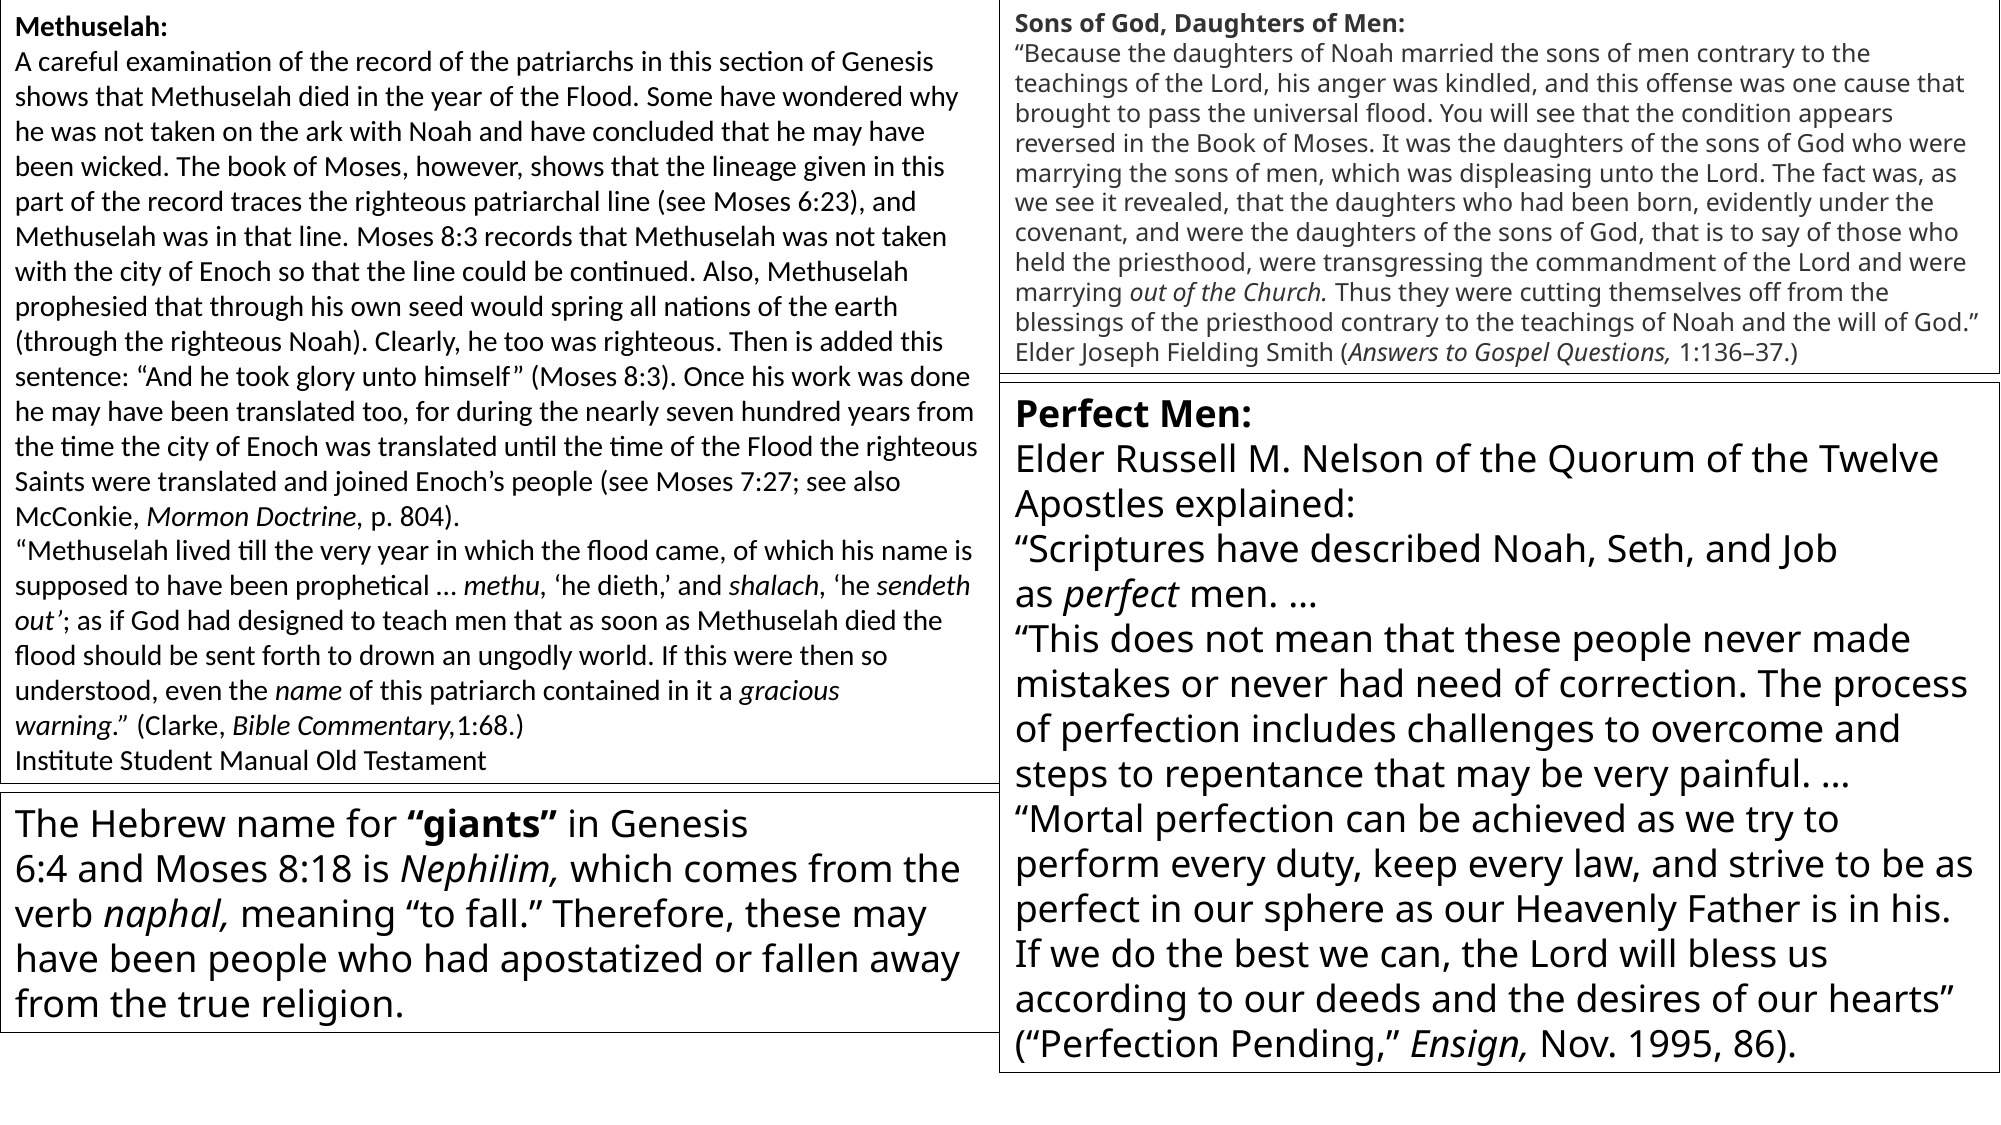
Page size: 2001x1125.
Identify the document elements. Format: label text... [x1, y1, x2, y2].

text_box Sons of God, Daughters of Men: “Because the daughters of Noah married the sons of men contrary to the teachings of the Lord, his anger was kindled, and this offense was one cause that brought to pass the universal flood. You will see that the condition appears reversed in the Book of Moses. It was the daughters of the sons of God who were marrying the sons of men, which was displeasing unto the Lord. The fact was, as we see it revealed, that the daughters who had been born, evidently under the covenant, and were the daughters of the sons of God, that is to say of those who held the priesthood, were transgressing the commandment of the Lord and were marrying out of the Church. Thus they were cutting themselves off from the blessings of the priesthood contrary to the teachings of Noah and the will of God.” Elder Joseph Fielding Smith (Answers to Gospel Questions, 1:136–37.) [999, 0, 2000, 374]
text_box Perfect Men: Elder Russell M. Nelson of the Quorum of the Twelve Apostles explained: “Scriptures have described Noah, Seth, and Job as perfect men. … “This does not mean that these people never made mistakes or never had need of correction. The process of perfection includes challenges to overcome and steps to repentance that may be very painful. … “Mortal perfection can be achieved as we try to perform every duty, keep every law, and strive to be as perfect in our sphere as our Heavenly Father is in his. If we do the best we can, the Lord will bless us according to our deeds and the desires of our hearts” (“Perfection Pending,” Ensign, Nov. 1995, 86). [999, 382, 2000, 1073]
text_box Methuselah: A careful examination of the record of the patriarchs in this section of Genesis shows that Methuselah died in the year of the Flood. Some have wondered why he was not taken on the ark with Noah and have concluded that he may have been wicked. The book of Moses, however, shows that the lineage given in this part of the record traces the righteous patriarchal line (see Moses 6:23), and Methuselah was in that line. Moses 8:3 records that Methuselah was not taken with the city of Enoch so that the line could be continued. Also, Methuselah prophesied that through his own seed would spring all nations of the earth (through the righteous Noah). Clearly, he too was righteous. Then is added this sentence: “And he took glory unto himself” (Moses 8:3). Once his work was done he may have been translated too, for during the nearly seven hundred years from the time the city of Enoch was translated until the time of the Flood the righteous Saints were translated and joined Enoch’s people (see Moses 7:27; see also McConkie, Mormon Doctrine, p. 804). “Methuselah lived till the very year in which the flood came, of which his name is supposed to have been prophetical … methu, ‘he dieth,’ and shalach, ‘he sendeth out’; as if God had designed to teach men that as soon as Methuselah died the flood should be sent forth to drown an ungodly world. If this were then so understood, even the name of this patriarch contained in it a gracious warning.” (Clarke, Bible Commentary,1:68.) Institute Student Manual Old Testament [0, 0, 1000, 784]
text_box The Hebrew name for “giants” in Genesis 6:4 and Moses 8:18 is Nephilim, which comes from the verb naphal, meaning “to fall.” Therefore, these may have been people who had apostatized or fallen away from the true religion. [0, 792, 999, 1033]
